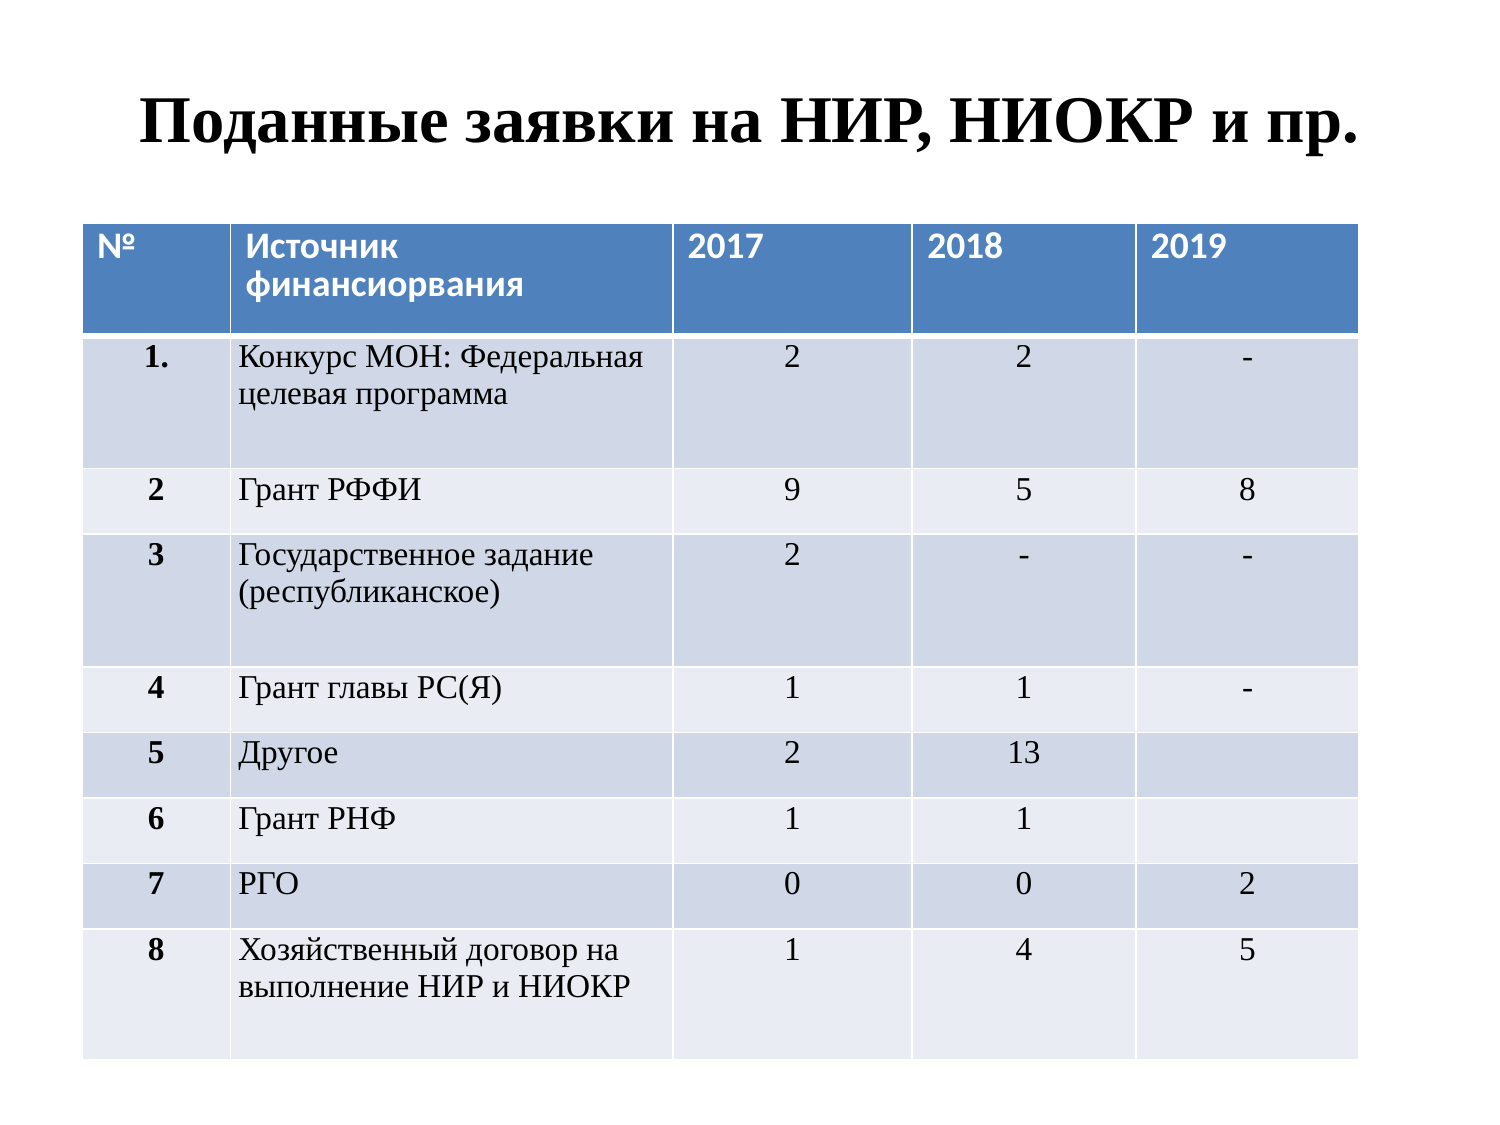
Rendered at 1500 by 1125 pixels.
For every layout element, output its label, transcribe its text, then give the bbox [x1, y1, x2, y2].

table_header 2017 [674, 224, 911, 333]
table_cell 1 [674, 668, 911, 732]
table_cell 2 [674, 535, 911, 666]
table_cell Хозяйственный договор на выполнение НИР и НИОКР [231, 930, 672, 1059]
table_header Источник финансиорвания [231, 224, 672, 333]
table_cell - [1137, 339, 1358, 468]
table_cell 4 [913, 930, 1135, 1059]
table_cell - [1137, 668, 1358, 732]
table_header 2018 [913, 224, 1135, 333]
table_cell 2 [1137, 864, 1358, 928]
table_cell Грант РНФ [231, 799, 672, 863]
table_cell 2 [674, 339, 911, 468]
table_cell 1 [674, 930, 911, 1059]
table_cell 8 [83, 930, 230, 1059]
table_cell 8 [1137, 469, 1358, 533]
table_cell 13 [913, 733, 1135, 797]
table_cell 0 [674, 864, 911, 928]
table_cell 1. [83, 339, 230, 468]
table_cell 1 [913, 668, 1135, 732]
table_header № [83, 224, 230, 333]
table_cell 2 [913, 339, 1135, 468]
table_cell [1137, 733, 1358, 797]
table_cell Грант РФФИ [231, 469, 672, 533]
table_cell 7 [83, 864, 230, 928]
table_cell 5 [913, 469, 1135, 533]
table_cell Другое [231, 733, 672, 797]
table_cell 3 [83, 535, 230, 666]
table_cell Грант главы РС(Я) [231, 668, 672, 732]
table_cell - [913, 535, 1135, 666]
table_cell 5 [83, 733, 230, 797]
table_cell [1137, 799, 1358, 863]
table_cell 4 [83, 668, 230, 732]
table_cell 9 [674, 469, 911, 533]
table_cell 2 [674, 733, 911, 797]
table_cell - [1137, 535, 1358, 666]
table_cell 6 [83, 799, 230, 863]
table_cell 1 [913, 799, 1135, 863]
title Поданные заявки на НИР, НИОКР и пр. [75, 45, 1425, 188]
table_cell Конкурс МОН: Федеральная целевая программа [231, 339, 672, 468]
table_header 2019 [1137, 224, 1358, 333]
table_cell Государственное задание (республиканское) [231, 535, 672, 666]
table_cell РГО [231, 864, 672, 928]
table_cell 5 [1137, 930, 1358, 1059]
table_cell 2 [83, 469, 230, 533]
table_cell 0 [913, 864, 1135, 928]
table_cell 1 [674, 799, 911, 863]
